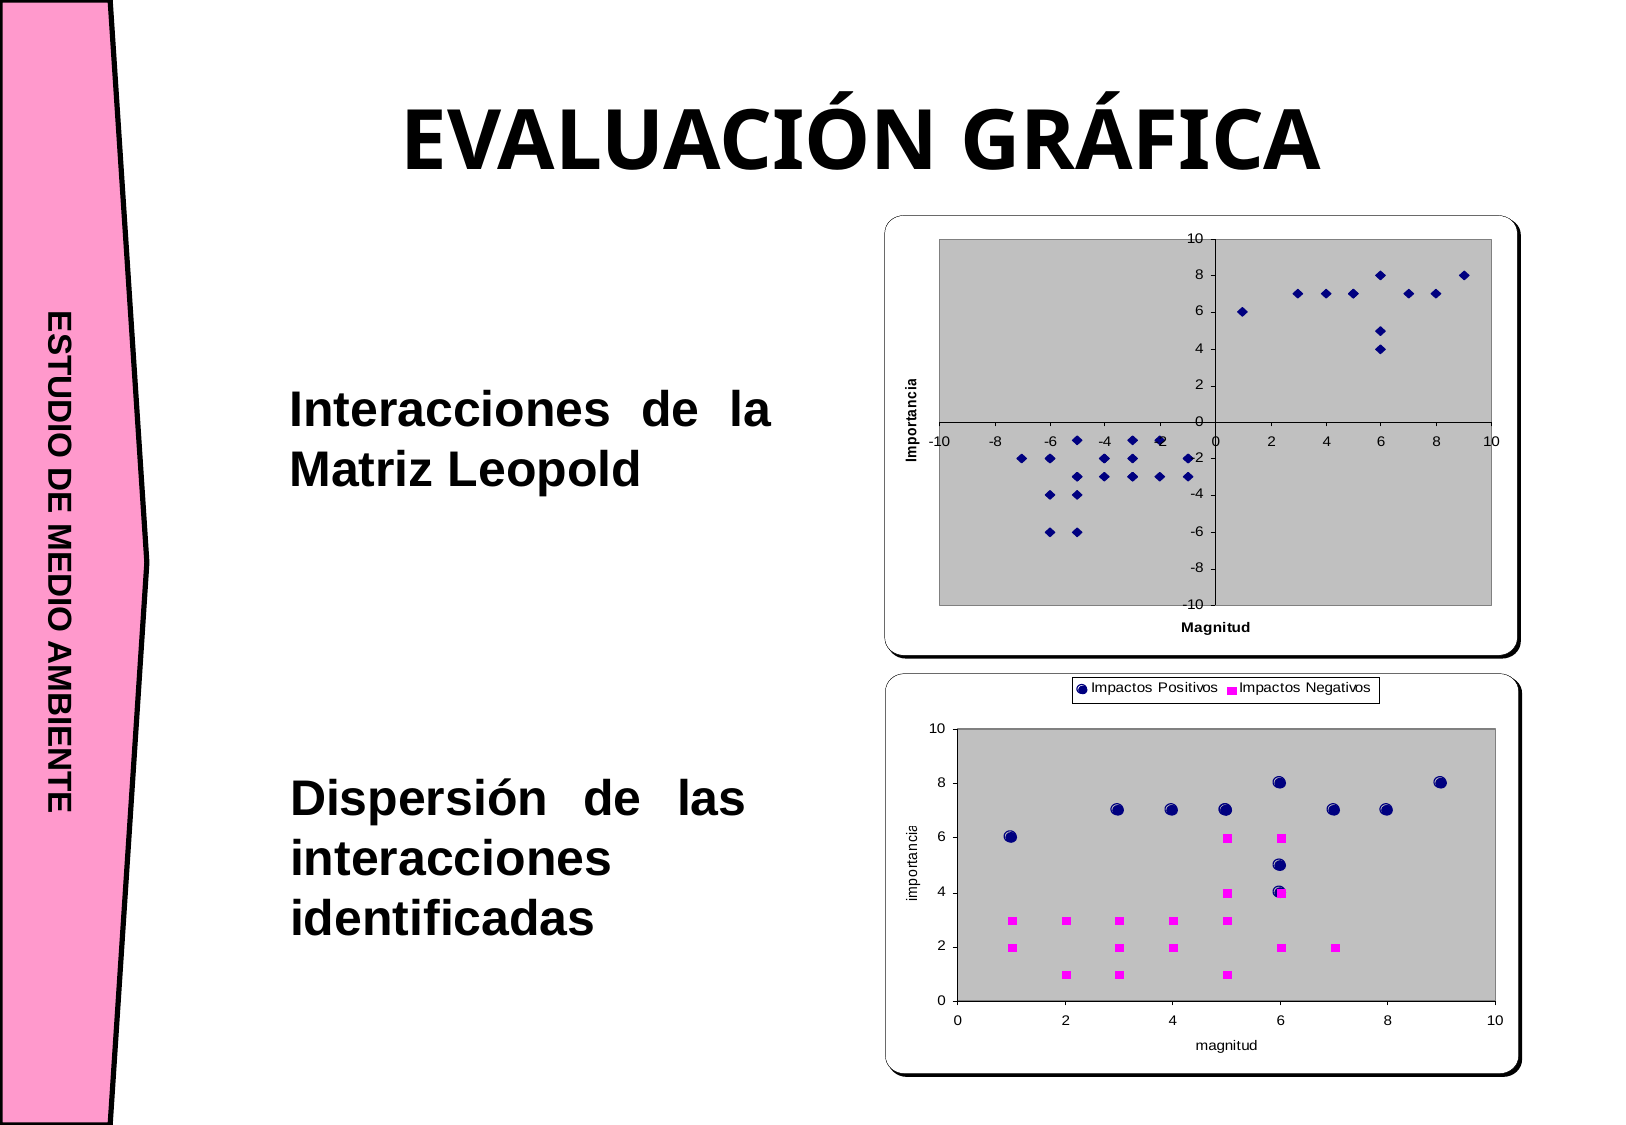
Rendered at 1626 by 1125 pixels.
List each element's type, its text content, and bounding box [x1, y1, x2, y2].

text_box Dispersión de las interacciones identificadas [275, 757, 762, 953]
text_box Interacciones de la Matriz Leopold [274, 368, 787, 504]
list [876, 672, 1530, 1083]
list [876, 207, 1530, 666]
text_box ESTUDIO DE MEDIO AMBIENTE [0, 0, 147, 1125]
text_box EVALUACIÓN GRÁFICA [181, 42, 1542, 231]
